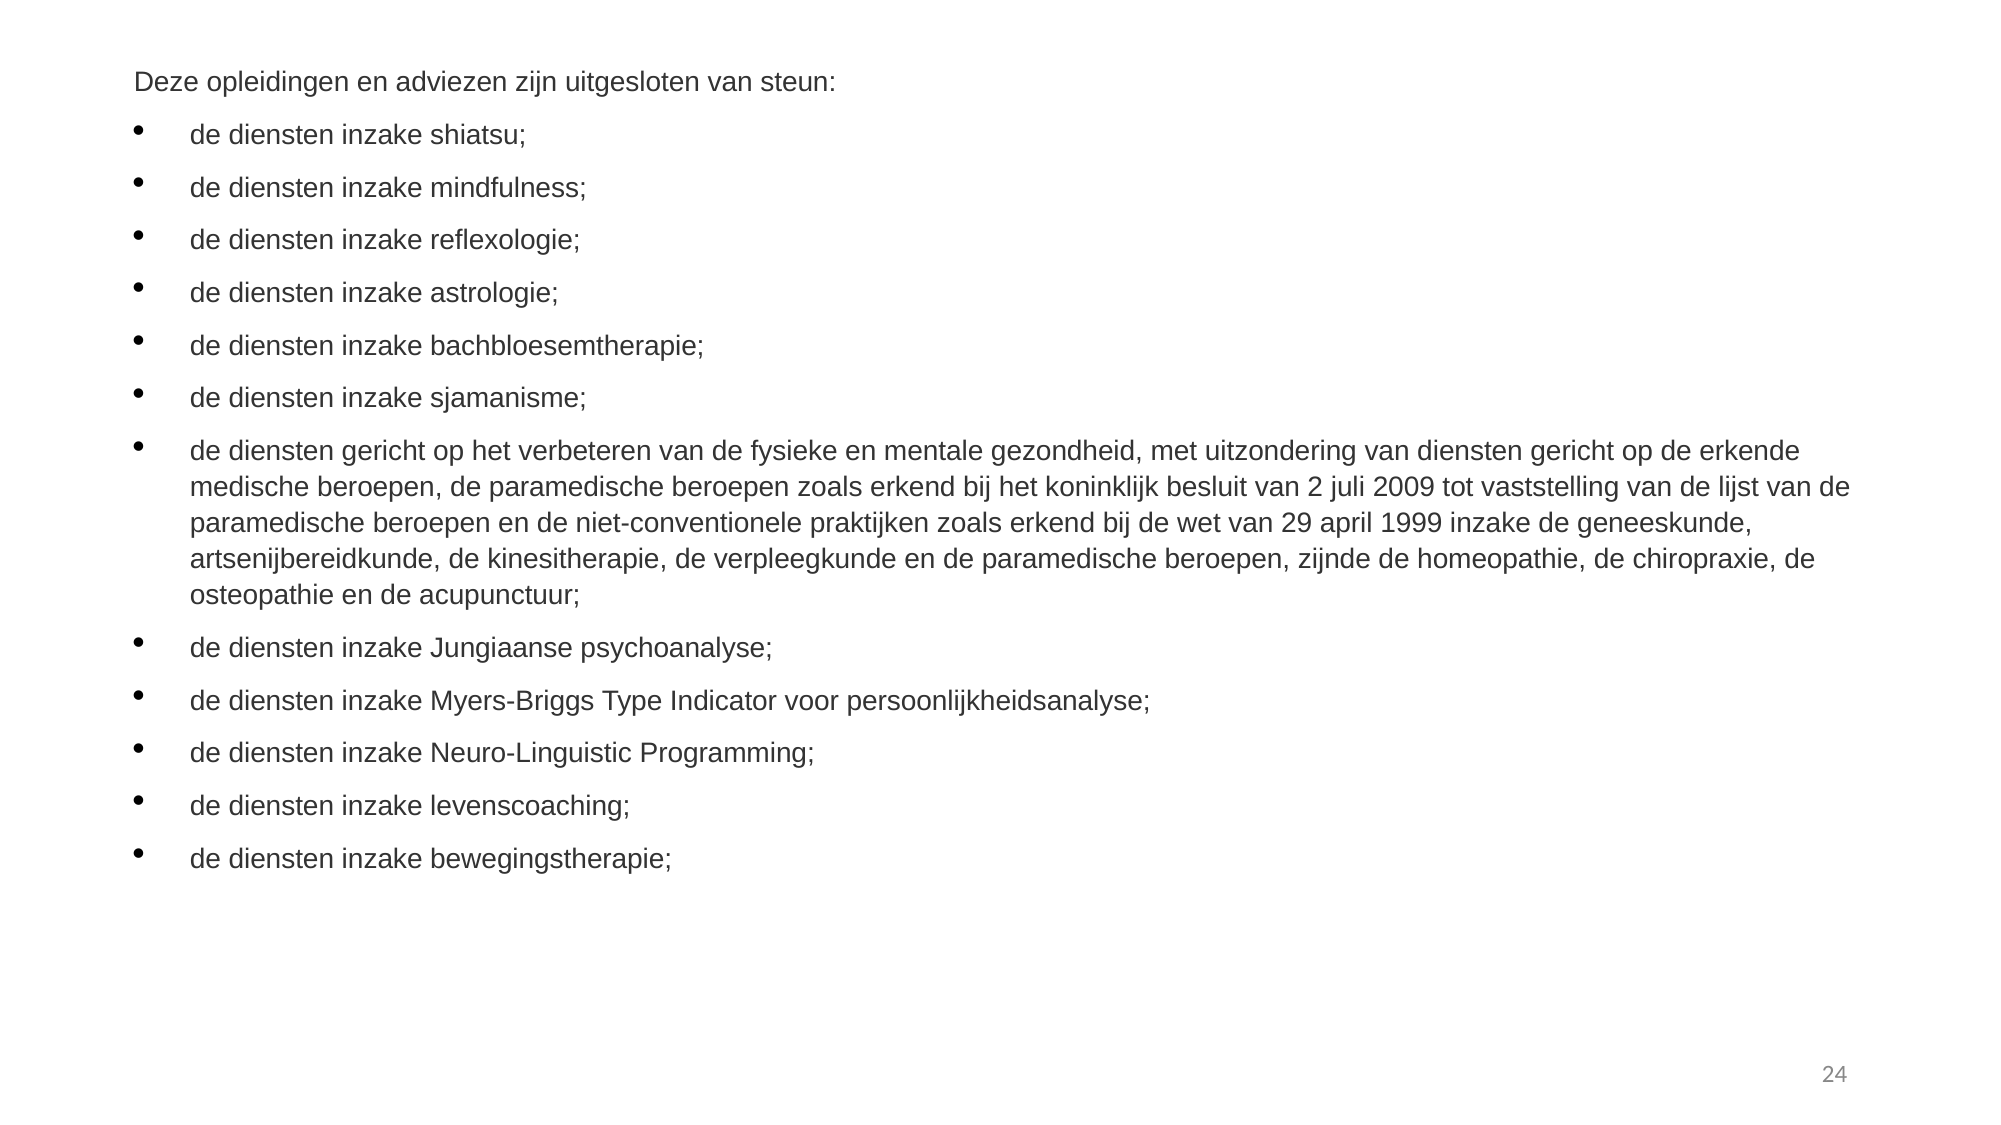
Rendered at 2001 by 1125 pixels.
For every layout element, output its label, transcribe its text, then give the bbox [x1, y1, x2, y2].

text_box Deze opleidingen en adviezen zijn uitgesloten van steun: de diensten inzake shiatsu; de diensten inzake mindfulness; de diensten inzake reflexologie; de diensten inzake astrologie; de diensten inzake bachbloesemtherapie; de diensten inzake sjamanisme; de diensten gericht op het verbeteren van de fysieke en mentale gezondheid, met uitzondering van diensten gericht op de erkende medische beroepen, de paramedische beroepen zoals erkend bij het koninklijk besluit van 2 juli 2009 tot vaststelling van de lijst van de paramedische beroepen en de niet-conventionele praktijken zoals erkend bij de wet van 29 april 1999 inzake de geneeskunde, artsenijbereidkunde, de kinesitherapie, de verpleegkunde en de paramedische beroepen, zijnde de homeopathie, de chiropraxie, de osteopathie en de acupunctuur; de diensten inzake Jungiaanse psychoanalyse; de diensten inzake Myers-Briggs Type Indicator voor persoonlijkheidsanalyse; de diensten inzake Neuro-Linguistic Programming; de diensten inzake levenscoaching; de diensten inzake bewegingstherapie; [118, 54, 1904, 882]
slide_number 24 [1412, 1042, 1863, 1103]
